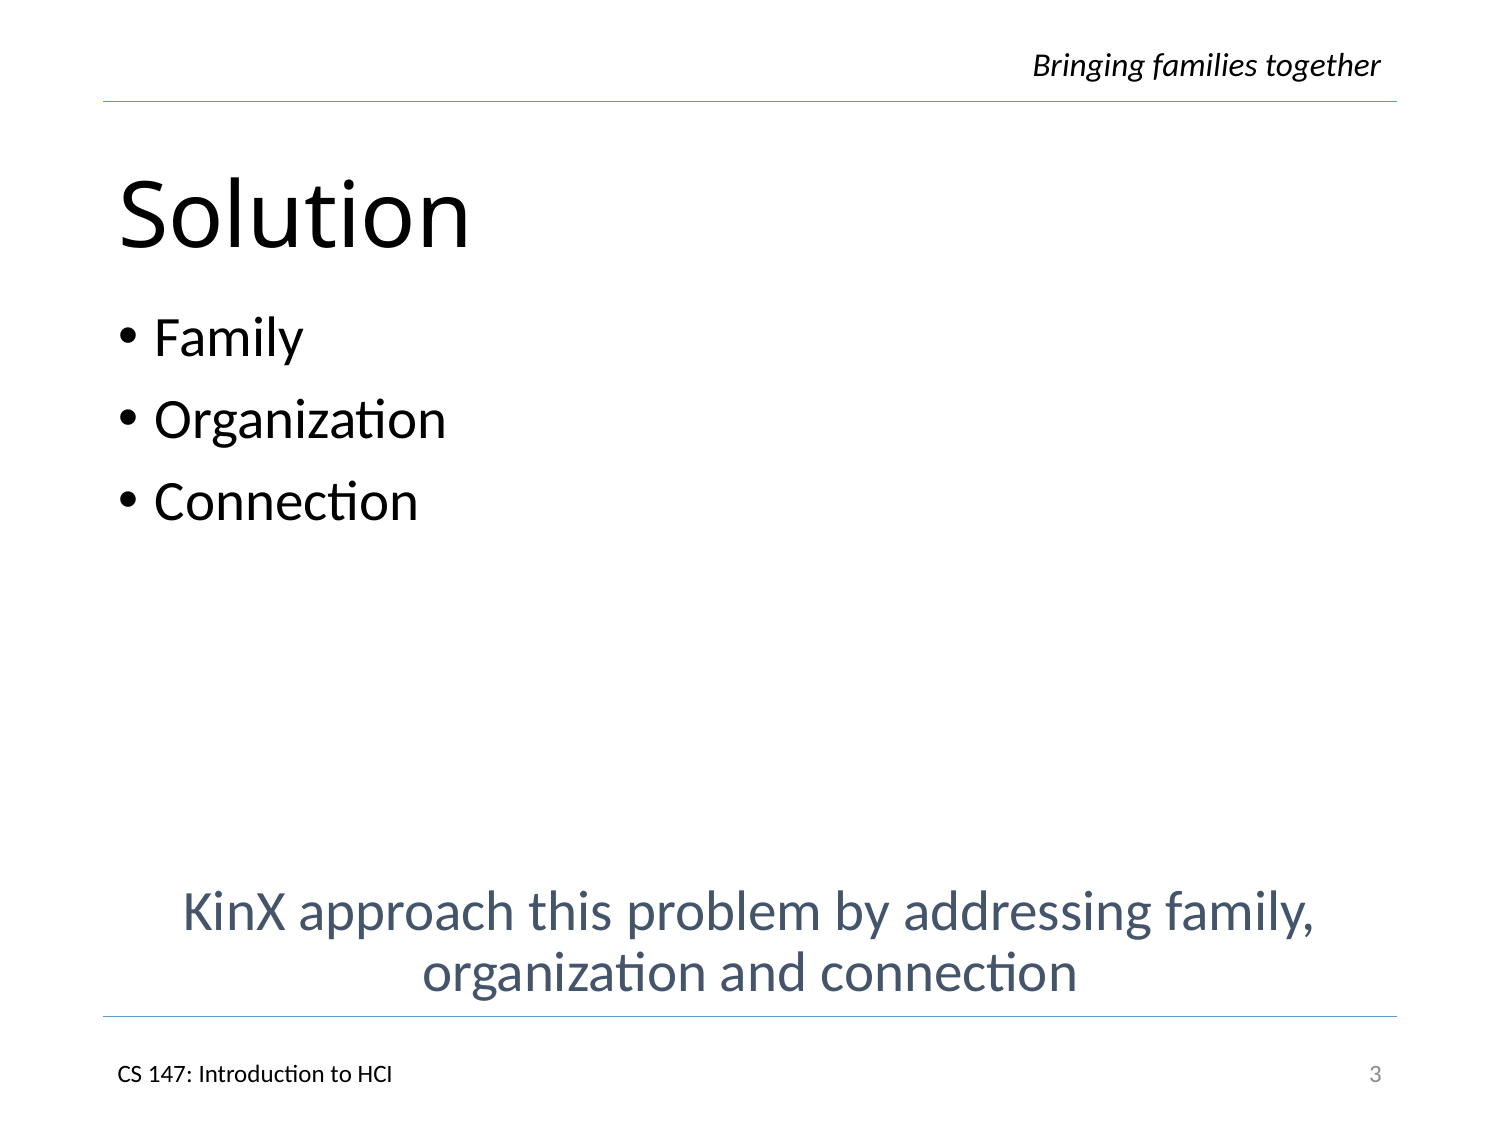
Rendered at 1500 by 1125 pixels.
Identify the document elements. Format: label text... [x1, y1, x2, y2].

list Family Organization Connection KinX approach this problem by addressing family, organization and connection [103, 299, 1397, 1014]
title Solution [103, 59, 1397, 278]
slide_number 3 [1059, 1042, 1397, 1103]
